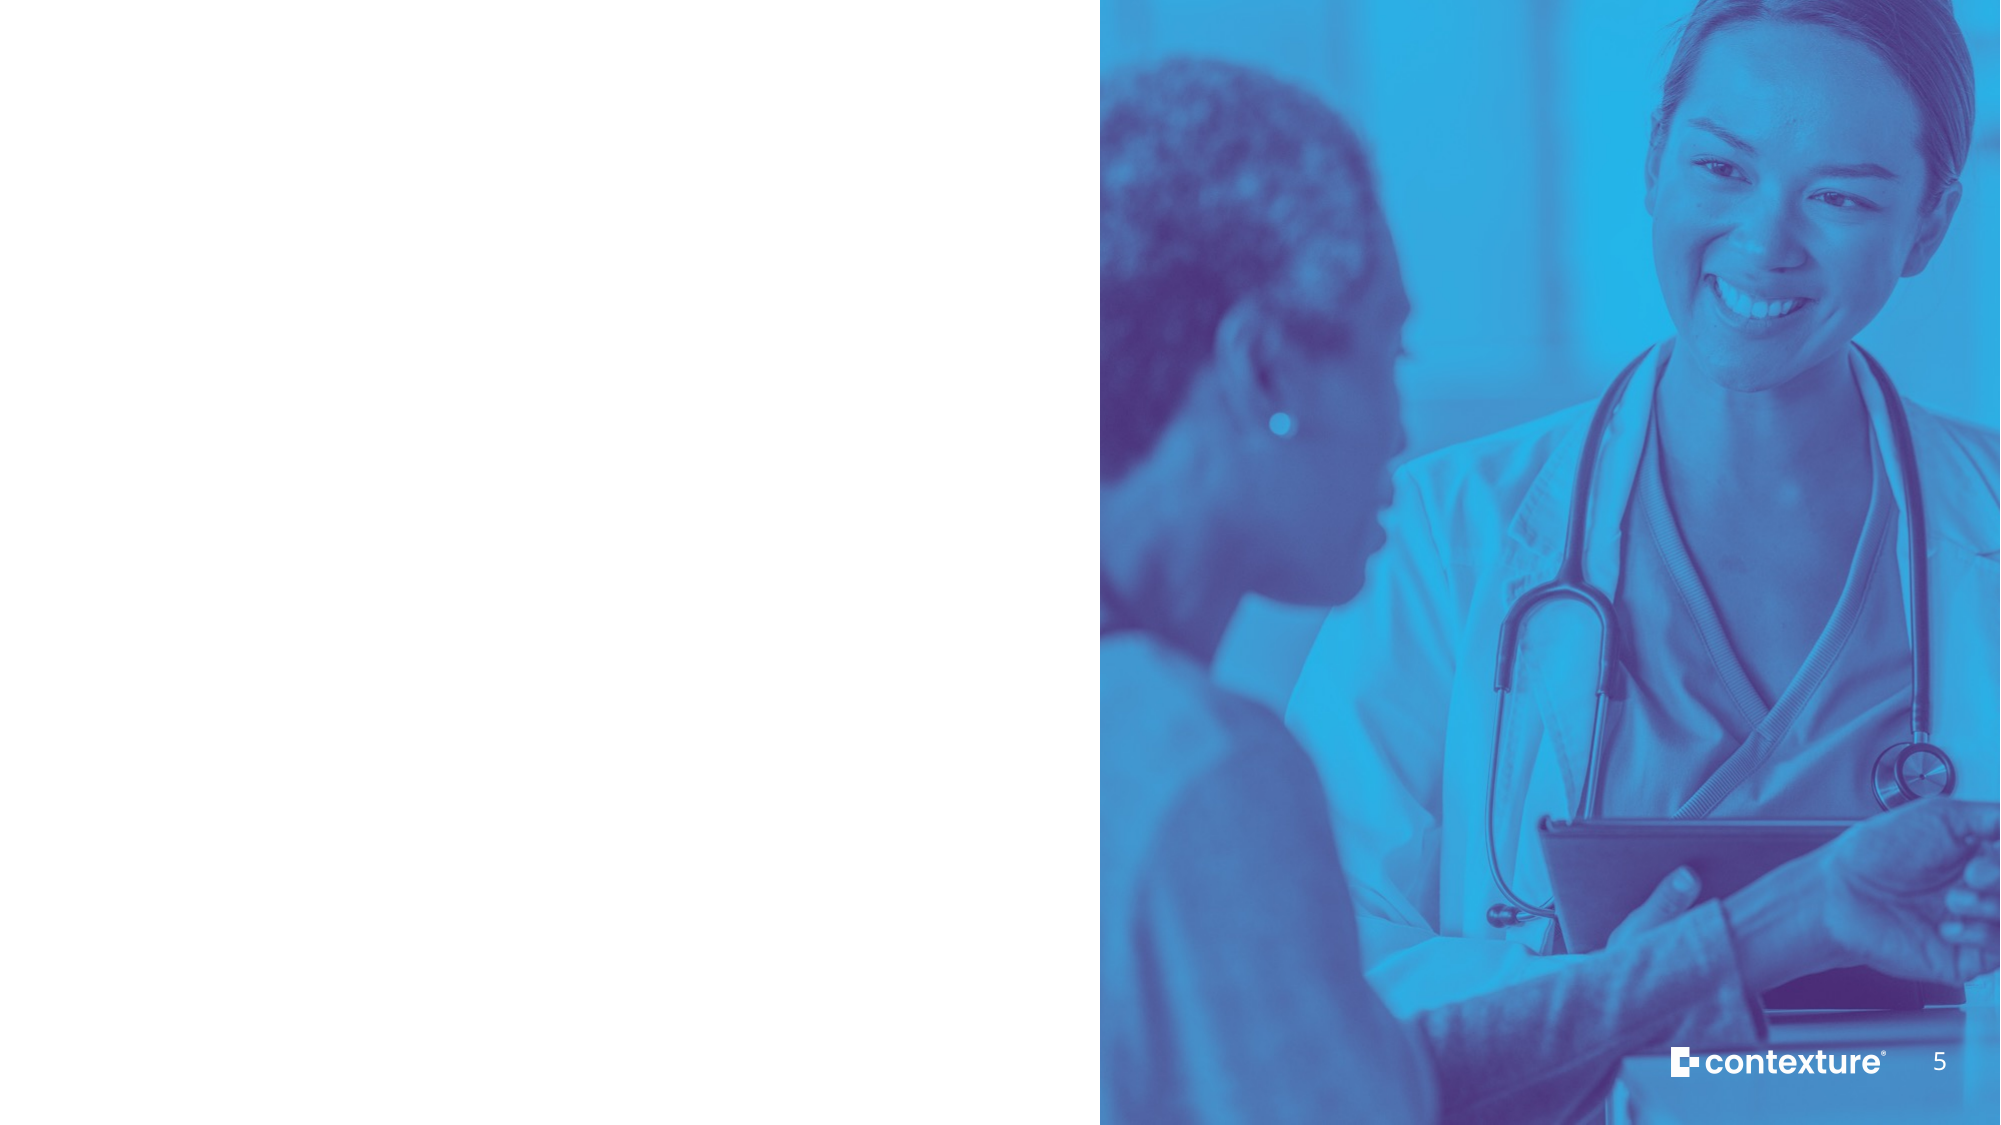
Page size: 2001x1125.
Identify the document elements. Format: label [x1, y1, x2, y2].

picture [1100, 0, 2000, 1125]
